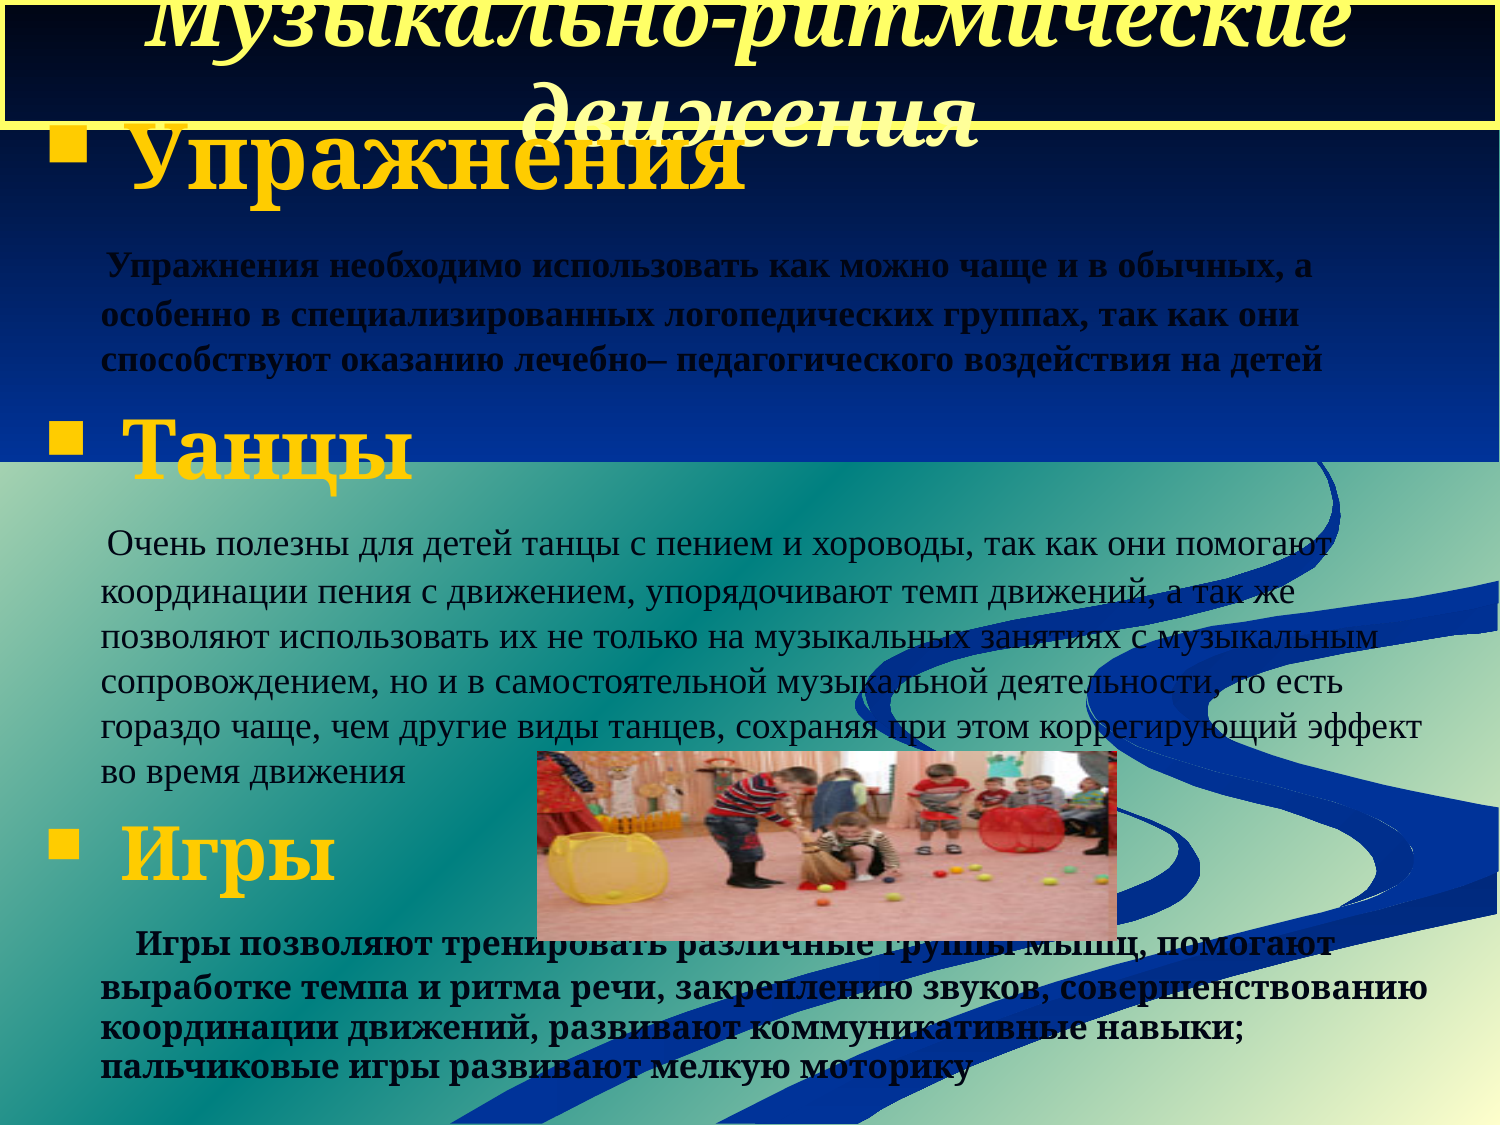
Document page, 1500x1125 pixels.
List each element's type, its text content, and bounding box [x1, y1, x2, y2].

title Музыкально-ритмические движения [0, 0, 1500, 126]
list Упражнения Упражнения необходимо использовать как можно чаще и в обычных, а особенно в специализированных логопедических группах, так как они способствуют оказанию лечебно– педагогического воздействия на детей Танцы Очень полезны для детей танцы с пением и хороводы, так как они помогают координации пения с движением, упорядочивают темп движений, а так же позволяют использовать их не только на музыкальных занятиях с музыкальным сопровождением, но и в самостоятельной музыкальной деятельности, то есть гораздо чаще, чем другие виды танцев, сохраняя при этом коррегирующий эффект во время движения Игры Игры позволяют тренировать различные группы мышц, помогают выработке темпа и ритма речи, закреплению звуков, совершенствованию координации движений, развивают коммуникативные навыки; пальчиковые игры развивают мелкую моторику [29, 90, 1471, 1125]
picture [537, 751, 1117, 941]
